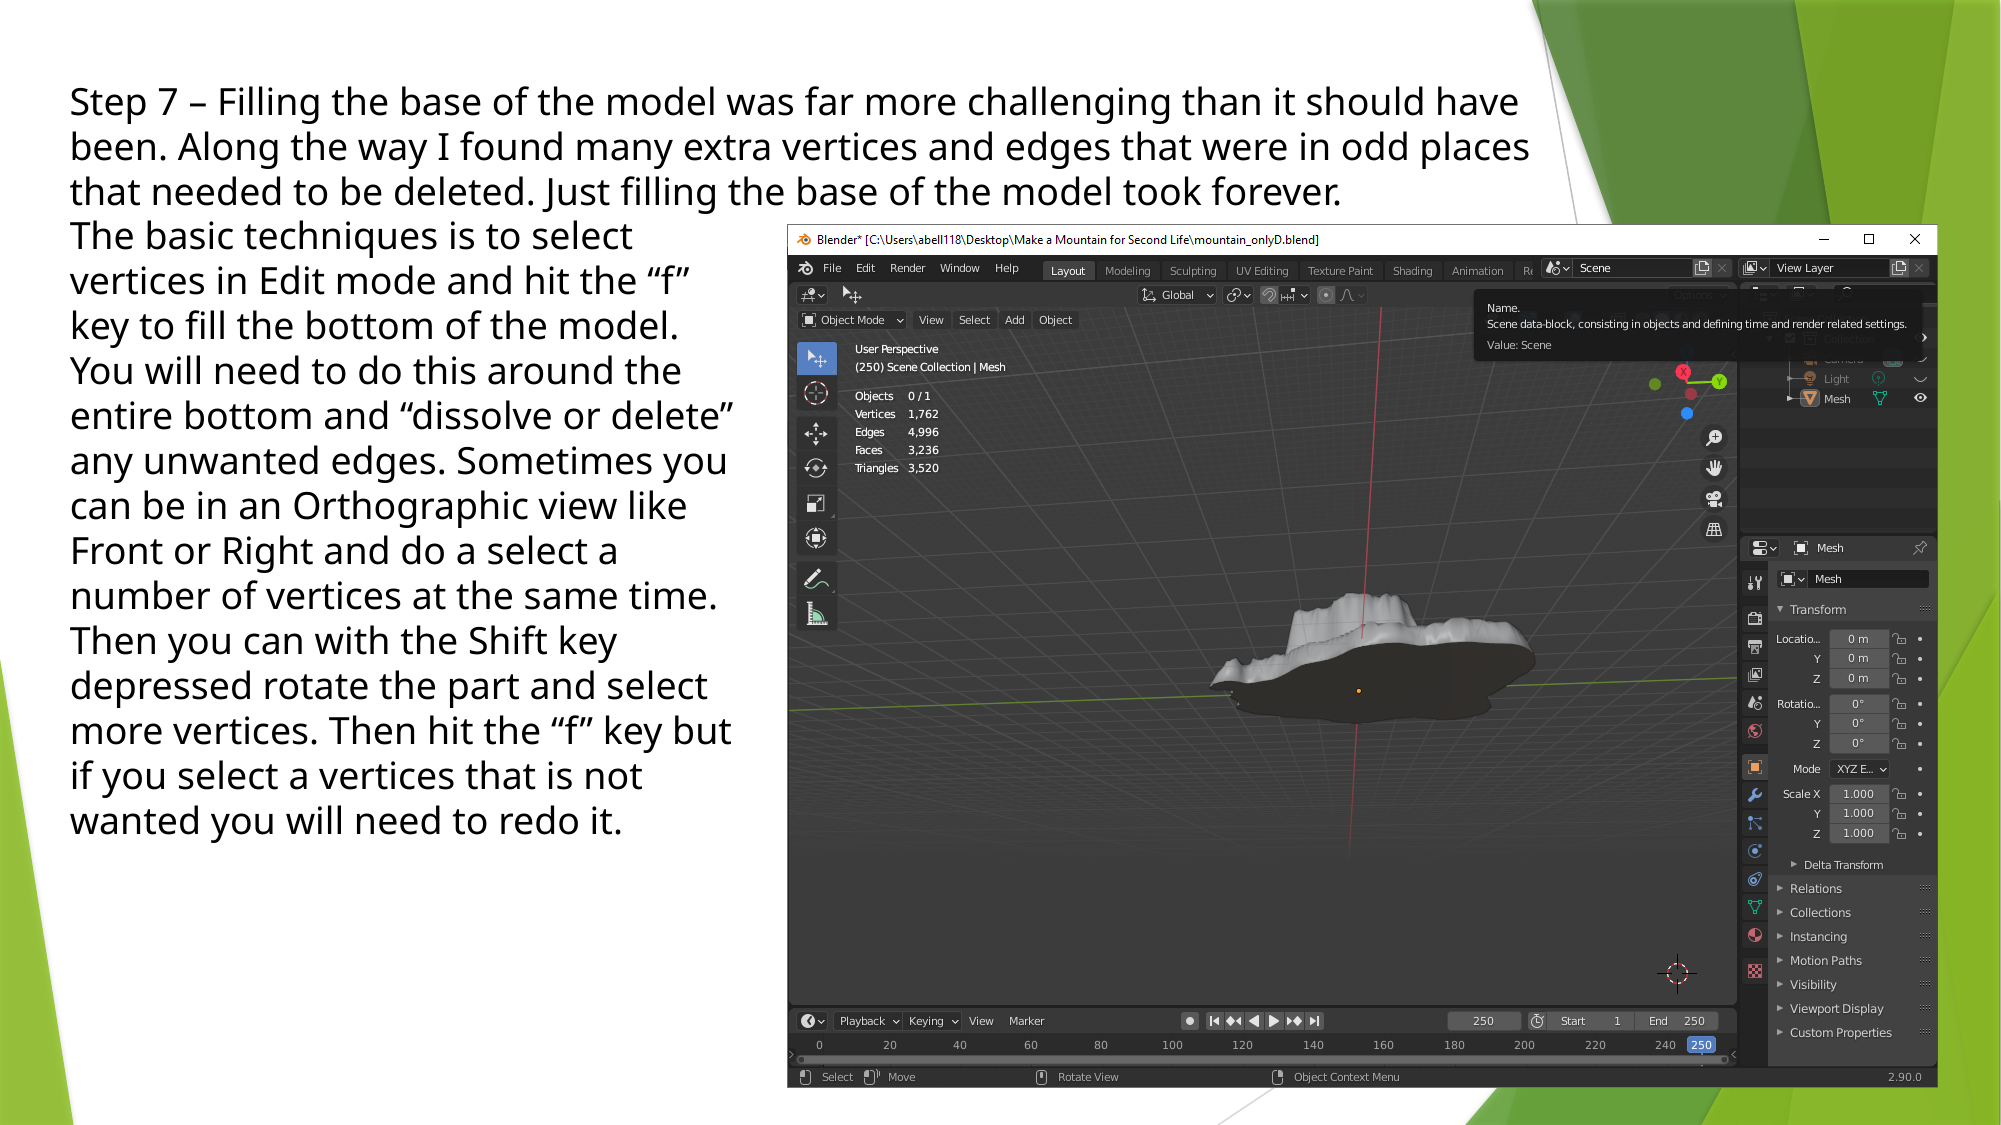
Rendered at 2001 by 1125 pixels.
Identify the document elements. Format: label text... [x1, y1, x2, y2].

picture [786, 224, 1938, 1088]
text_box The basic techniques is to select vertices in Edit mode and hit the “f” key to fill the bottom of the model. You will need to do this around the entire bottom and “dissolve or delete” any unwanted edges. Sometimes you can be in an Orthographic view like Front or Right and do a select a number of vertices at the same time. Then you can with the Shift key depressed rotate the part and select more vertices. Then hit the “f” key but if you select a vertices that is not wanted you will need to redo it. [55, 204, 765, 850]
text_box Step 7 – Filling the base of the model was far more challenging than it should have been. Along the way I found many extra vertices and edges that were in odd places that needed to be deleted. Just filling the base of the model took forever. [54, 70, 1559, 266]
